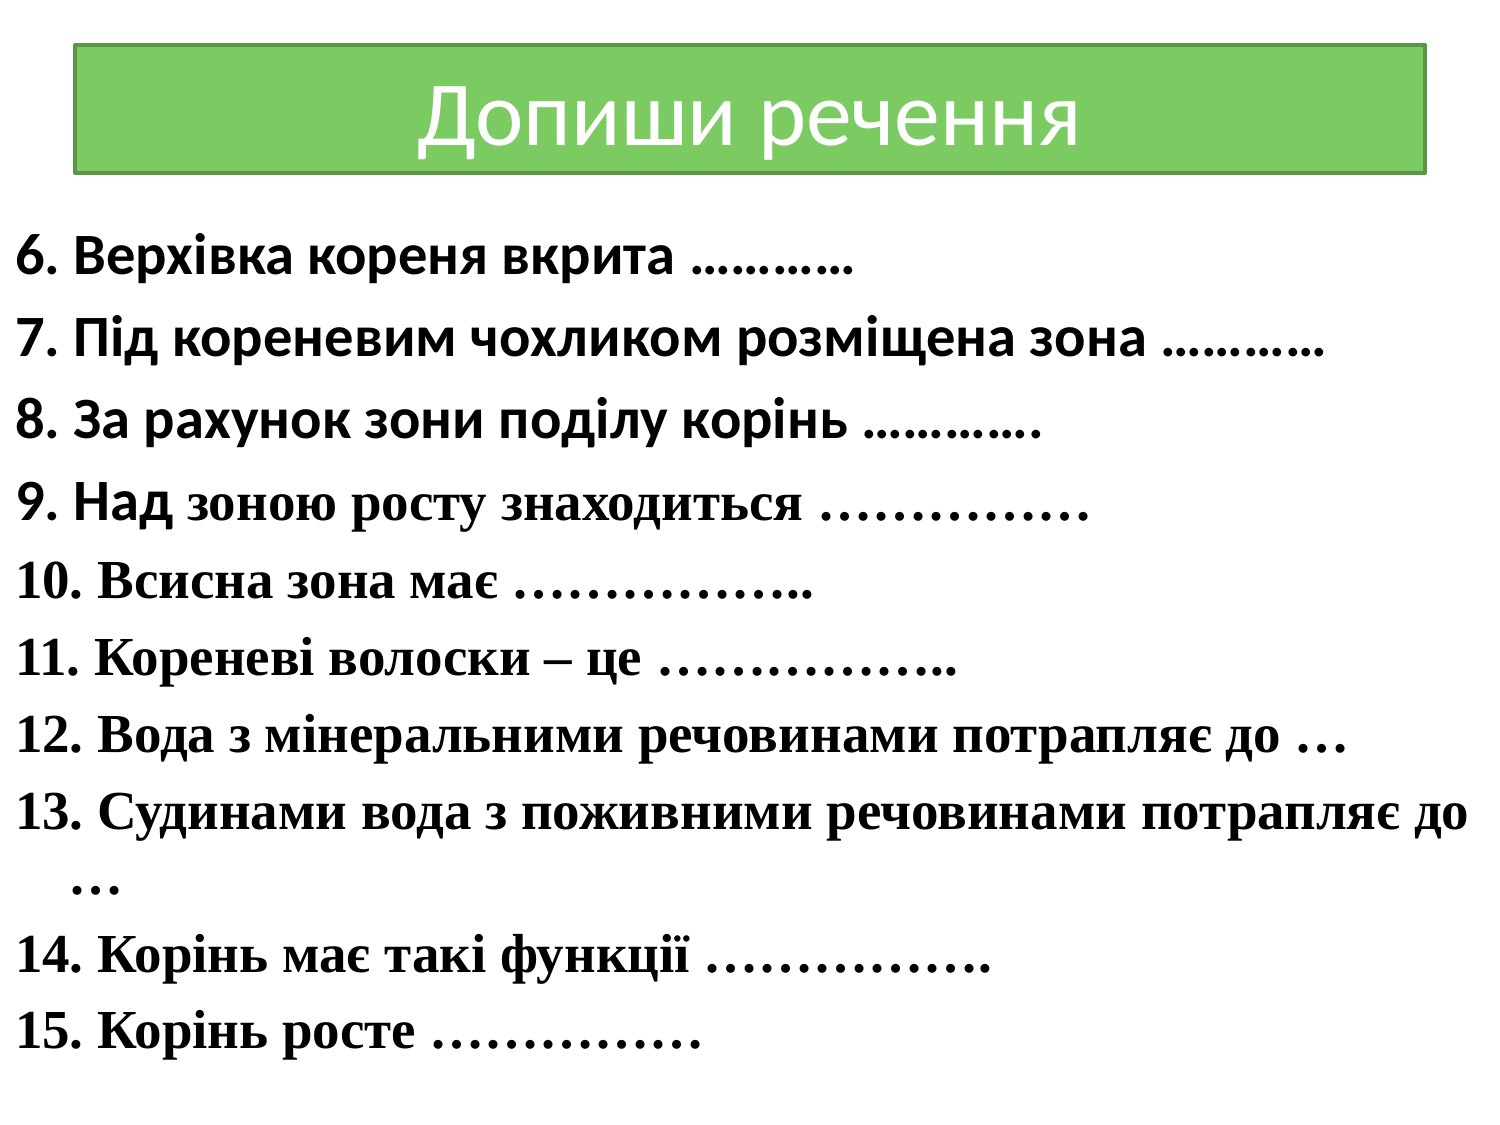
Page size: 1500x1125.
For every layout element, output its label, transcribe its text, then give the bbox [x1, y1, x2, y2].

title Допиши речення [73, 43, 1427, 175]
list 6. Верхівка кореня вкрита ………… 7. Під кореневим чохликом розміщена зона ………… 8. За рахунок зони поділу корінь …………. 9. Над зоною росту знаходиться …………… 10. Всисна зона має …………….. 11. Кореневі волоски – це …………….. 12. Вода з мінеральними речовинами потрапляє до … 13. Судинами вода з поживними речовинами потрапляє до … 14. Корінь має такі функції ……………. 15. Корінь росте …………… [0, 208, 1500, 1083]
